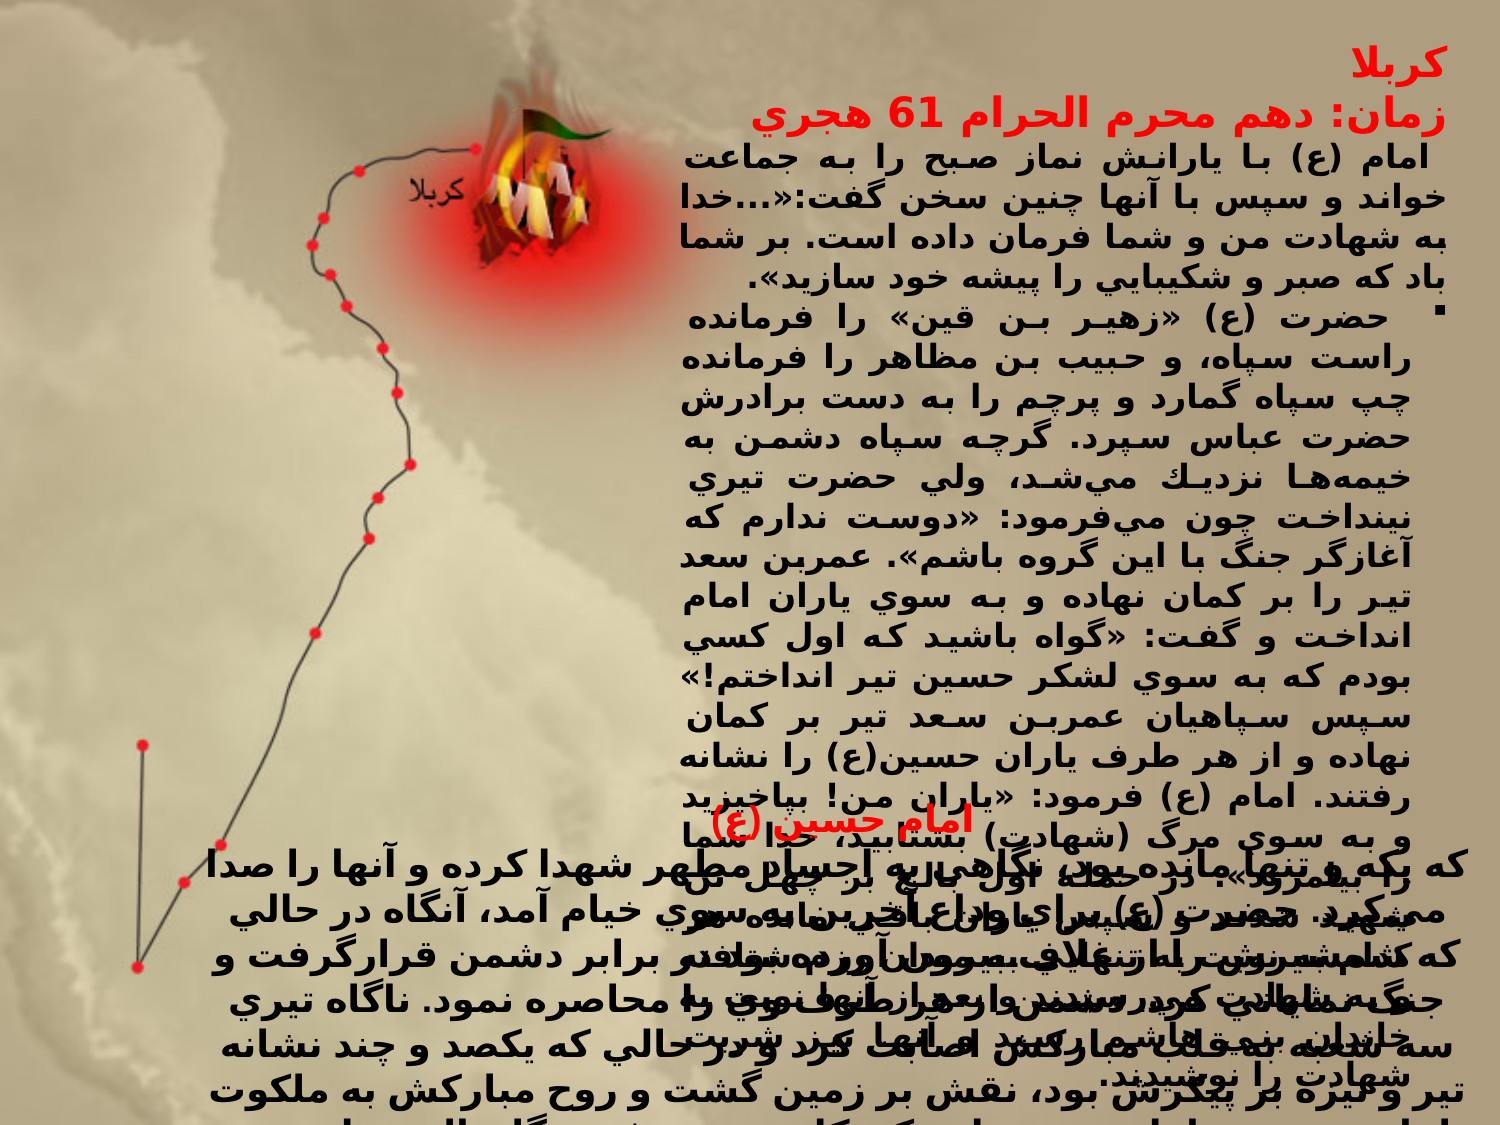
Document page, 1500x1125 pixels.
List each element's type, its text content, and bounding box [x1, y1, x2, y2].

picture [0, 0, 1500, 1125]
text_box كربلا زمان: دهم محرم الحرام 61 هجري امام (ع) با يارانش نماز صبح را به جماعت خواند و سپس با آنها چنين سخن گفت:«...خدا به شهادت من و شما فرمان داده است. بر شما باد كه صبر و شكيبايي را پيشه خود سازيد». حضرت (ع) «زهير بن قين» را فرمانده راست سپاه، و حبيب بن مظاهر را فرمانده چپ سپاه گمارد و پرچم را به دست برادرش حضرت عباس سپرد. گرچه سپاه دشمن به خيمه‌ها نزديك مي‌شد، ولي حضرت تيري نينداخت چون مي‌فرمود: «دوست ندارم كه آغازگر جنگ با اين گروه باشم». عمربن سعد تير را بر كمان نهاده و به سوي ياران امام انداخت و گفت: «گواه باشيد كه اول كسي بودم كه به سوي لشكر حسين تير انداختم!» سپس سپاهيان عمربن سعد تير بر كمان نهاده و از هر طرف ياران حسين(ع) را نشانه رفتند. امام (ع) فرمود: «ياران من! بپاخيزيد و به سوي مرگ (شهادت) بشتابيد، خدا شما را بيامرزد». در حمله اول بالغ بر چهل تن شهيد شدند و سپس ياران باقي مانده هر كدام به نوبت به تنهايي به ميدان رزم شتافته و به شهادت مي‌رسيدند و بعد از آنها نوبت به خاندان بني هاشم رسيد و آنها نيز شربت شهادت را نوشيدند. [662, 28, 1463, 787]
text_box امام حسين (ع) كه يكه و تنها مانده بود، نگاهي به اجساد مطهر شهدا كرده و آنها را صدا مي‌كرد. حضرت (ع) براي وداع آخرين به سوي خيام آمد، آنگاه در حالي كه شمشيرش را از غلاف بيرون آورده بود در برابر دشمن قرارگرفت و جنگ نماياني كرد. دشمن از هر طرف وي را محاصره نمود. ناگاه تيري سه شعبه به قلب مباركش اصابت كرد و در حالي كه يكصد و چند نشانه تير و نيزه بر پيكرش بود، نقش بر زمين گشت و روح مباركش به ملكوت اعلي پيوست. اما شيون زنان، كودكان و حتي فرشتگان الهي بلند شد. [187, 787, 1488, 1125]
